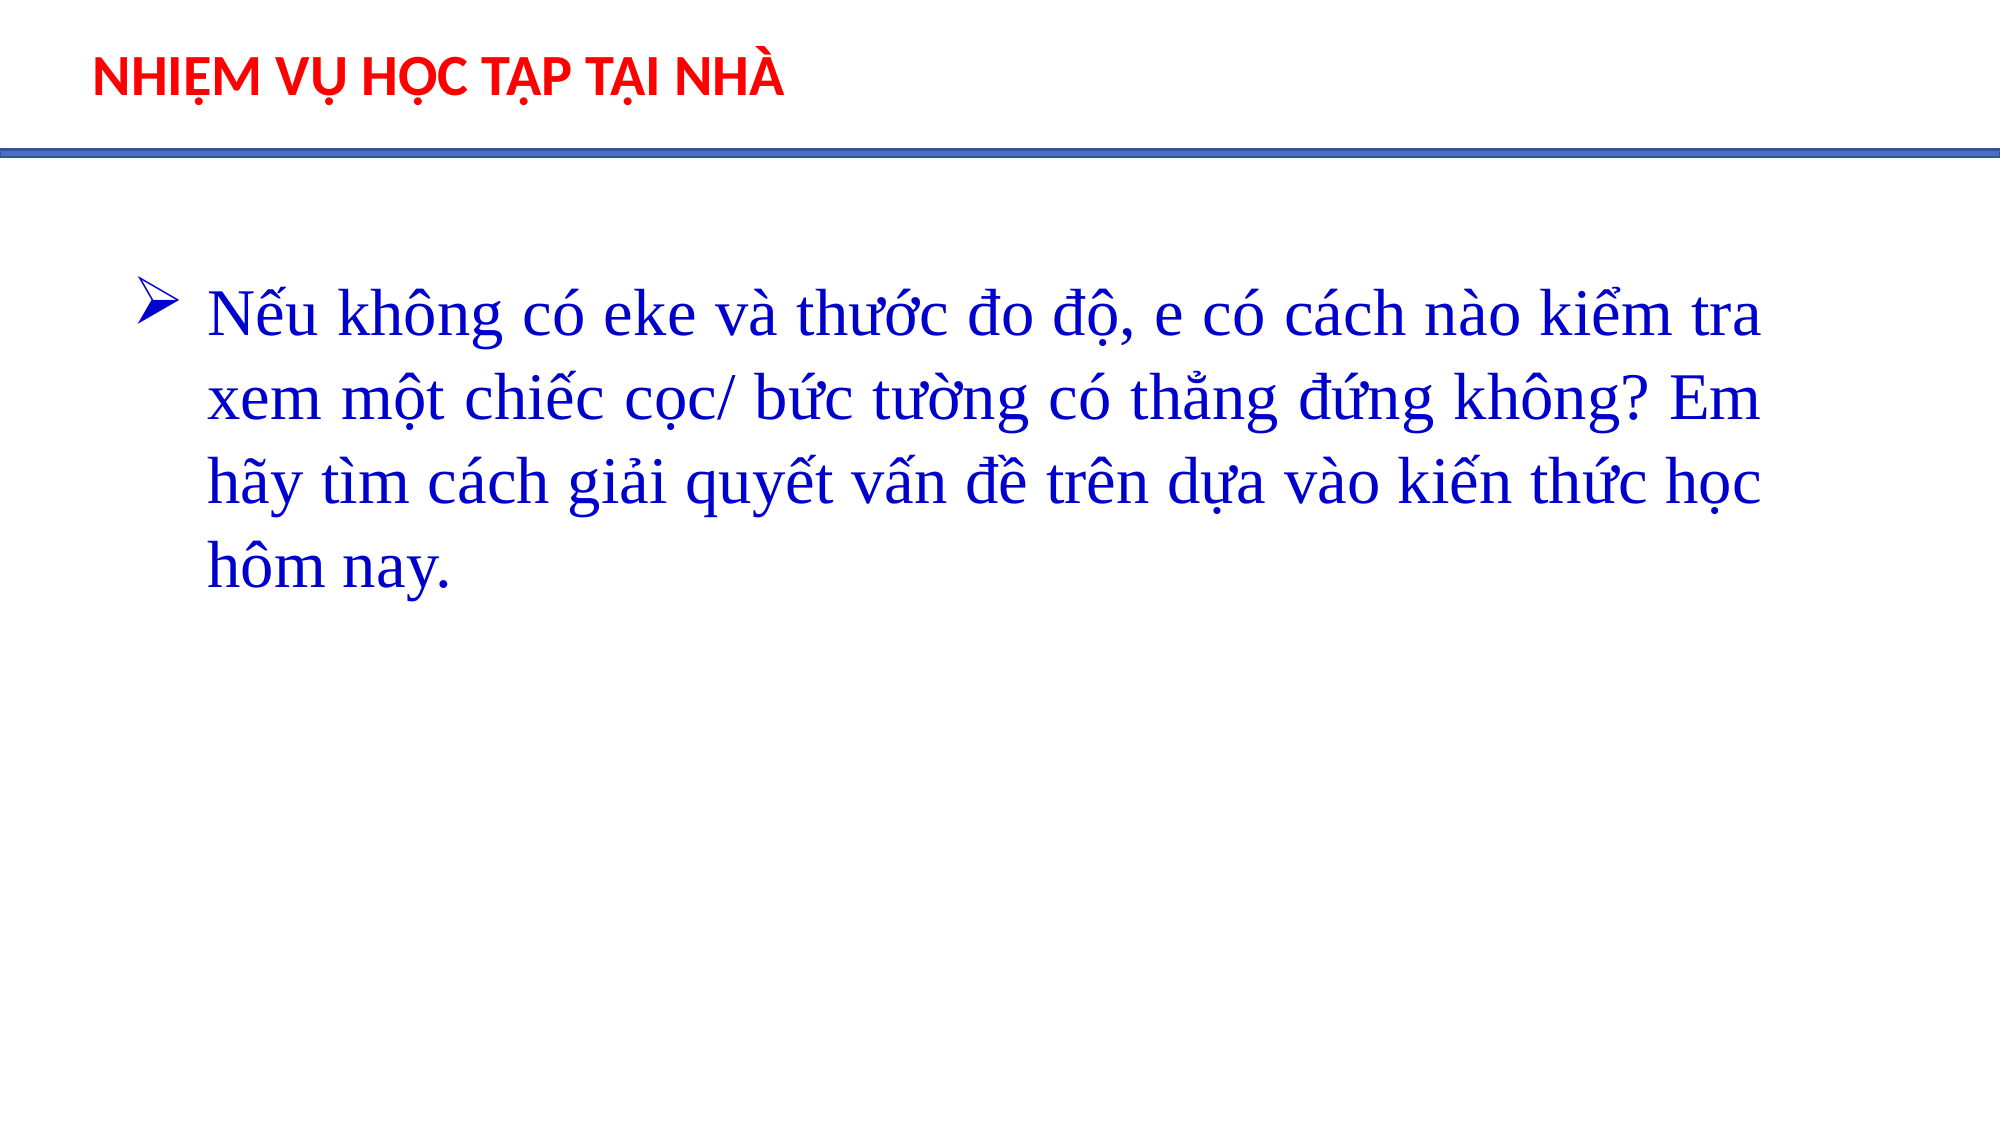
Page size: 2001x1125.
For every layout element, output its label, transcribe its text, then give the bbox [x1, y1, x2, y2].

text_box [0, 148, 2000, 158]
text_box Nếu không có eke và thước đo độ, e có cách nào kiểm tra xem một chiếc cọc/ bức tường có thẳng đứng không? Em hãy tìm cách giải quyết vấn đề trên dựa vào kiến thức học hôm nay. [117, 257, 1780, 608]
text_box NHIỆM VỤ HỌC TẬP TẠI NHÀ [78, 29, 2000, 115]
